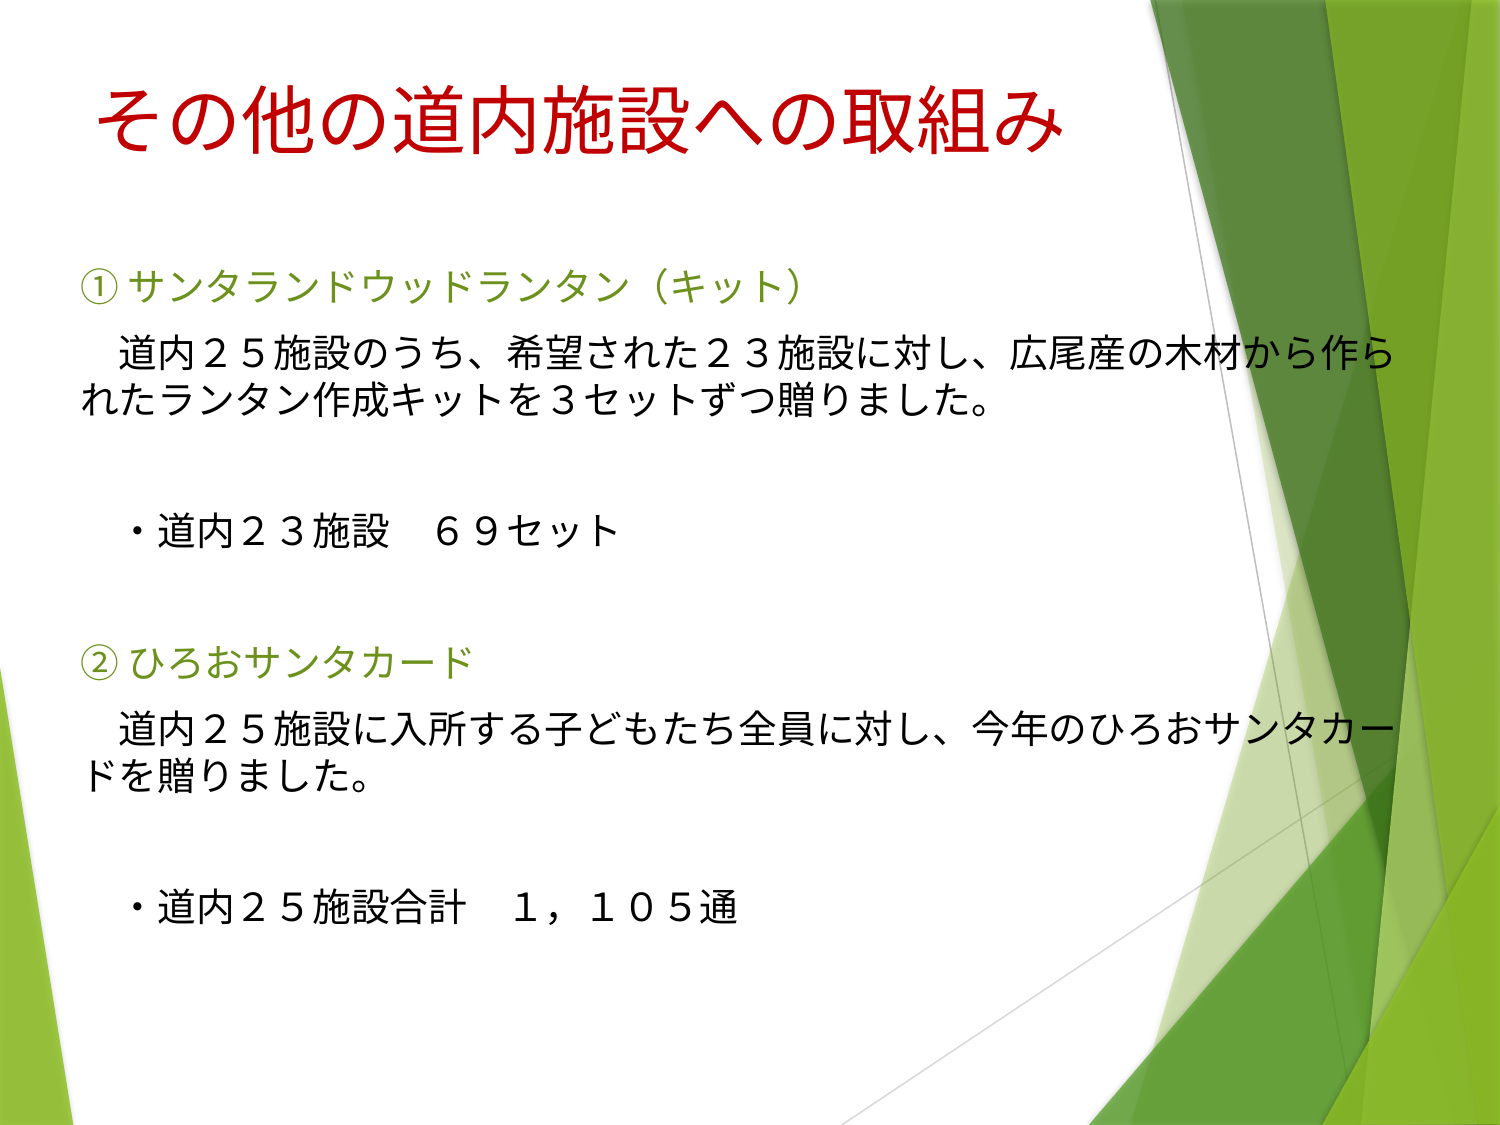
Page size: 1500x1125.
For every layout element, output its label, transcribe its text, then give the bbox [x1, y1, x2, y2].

title その他の道内施設への取組み [76, 66, 1427, 232]
list ①サンタランドウッドランタン（キット） 道内２５施設のうち、希望された２３施設に対し、広尾産の木材から作られたランタン作成キットを３セットずつ贈りました。 ・道内２３施設 ６９セット ②ひろおサンタカード 道内２５施設に入所する子どもたち全員に対し、今年のひろおサンタカードを贈りました。 ・道内２５施設合計 １，１０５通 [64, 255, 1447, 941]
